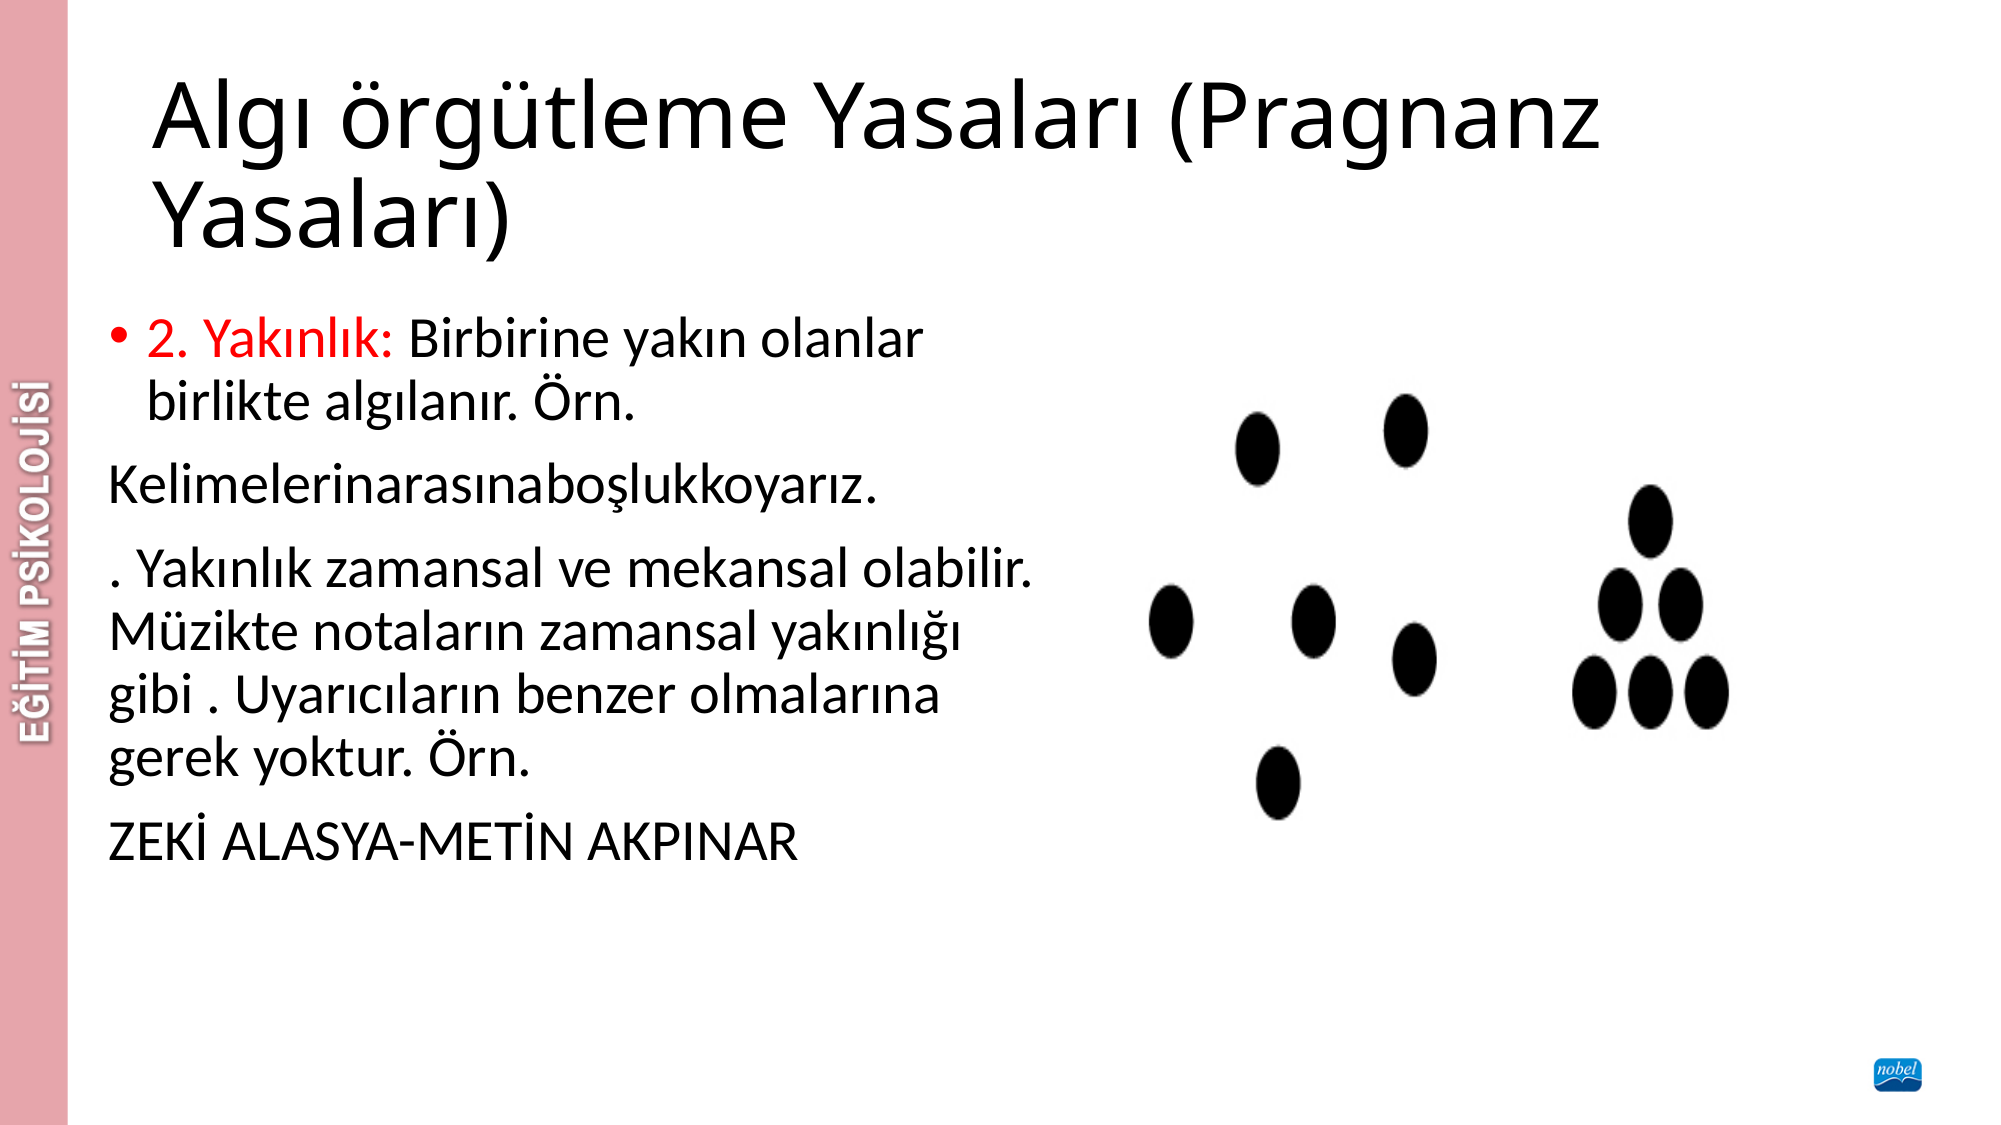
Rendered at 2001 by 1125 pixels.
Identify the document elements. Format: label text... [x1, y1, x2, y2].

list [1086, 357, 1818, 861]
picture [0, 0, 2001, 1125]
list 2. Yakınlık: Birbirine yakın olanlar birlikte algılanır. Örn. Kelimelerinarasınaboşlukkoyarız. . Yakınlık zamansal ve mekansal olabilir. Müzikte notaların zamansal yakınlığı gibi . Uyarıcıların benzer olmalarına gerek yoktur. Örn. ZEKİ ALASYA-METİN AKPINAR [93, 299, 1094, 1014]
title Algı örgütleme Yasaları (Pragnanz Yasaları) [137, 59, 1863, 278]
